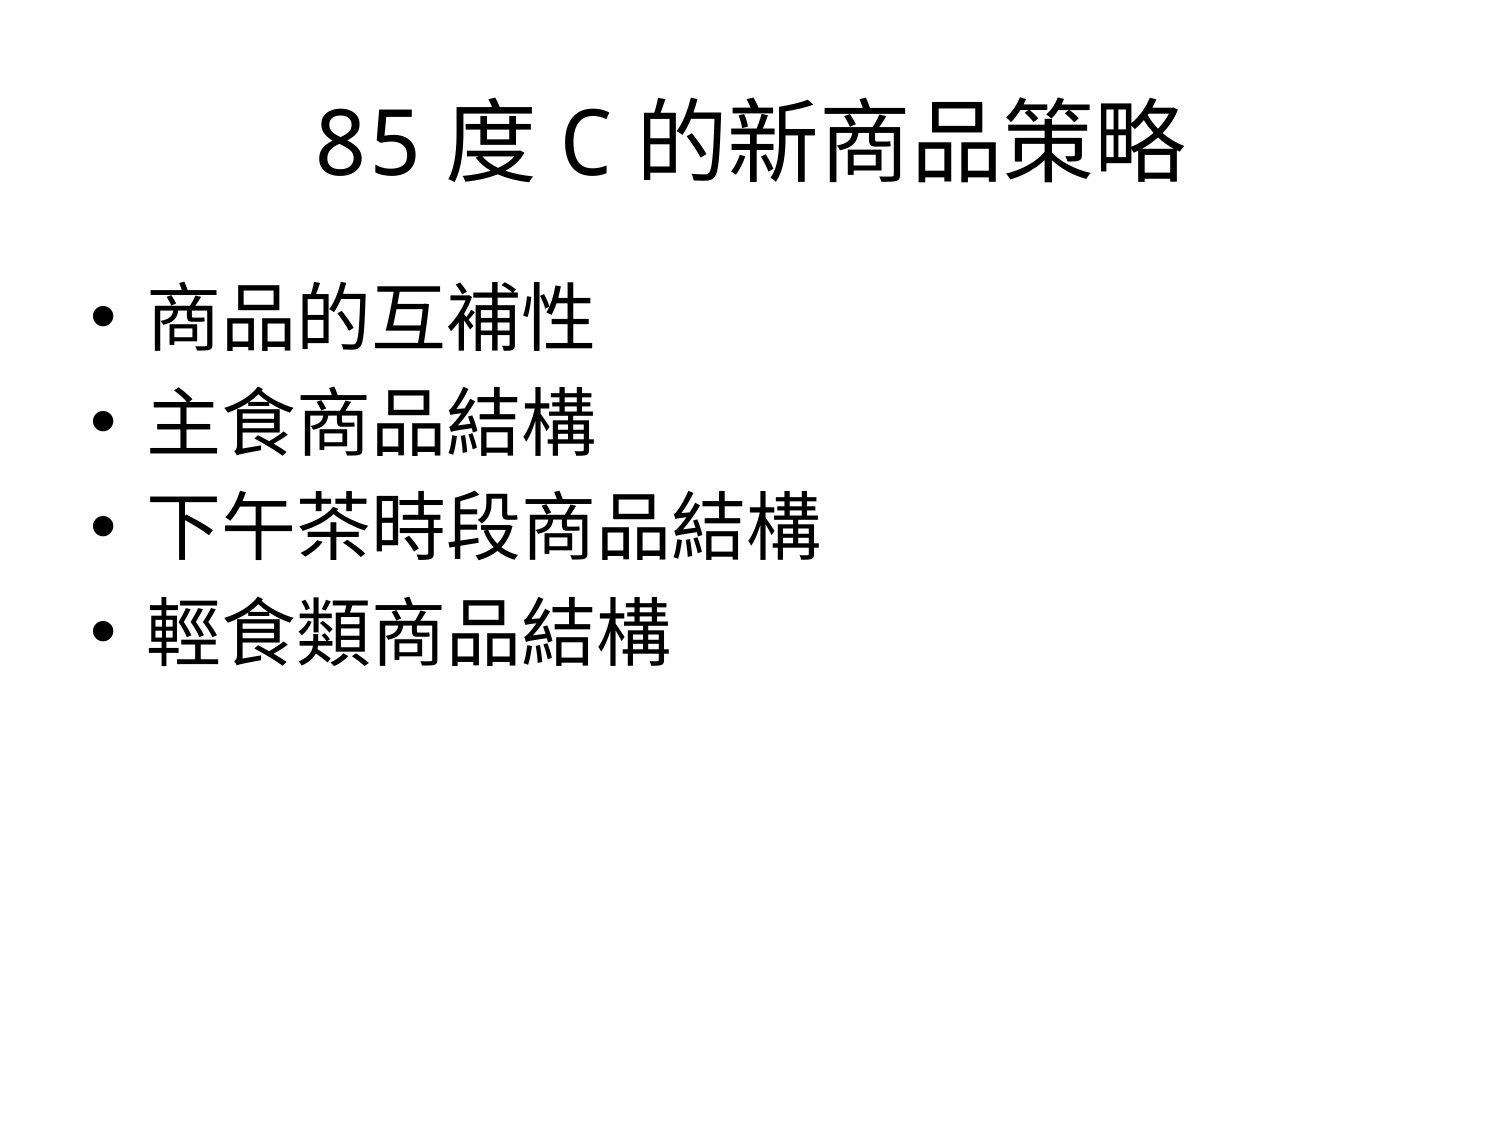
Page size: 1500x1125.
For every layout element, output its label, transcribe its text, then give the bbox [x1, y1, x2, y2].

title 85度C的新商品策略 [75, 45, 1425, 233]
list 商品的互補性 主食商品結構 下午茶時段商品結構 輕食類商品結構 [75, 262, 1425, 1005]
